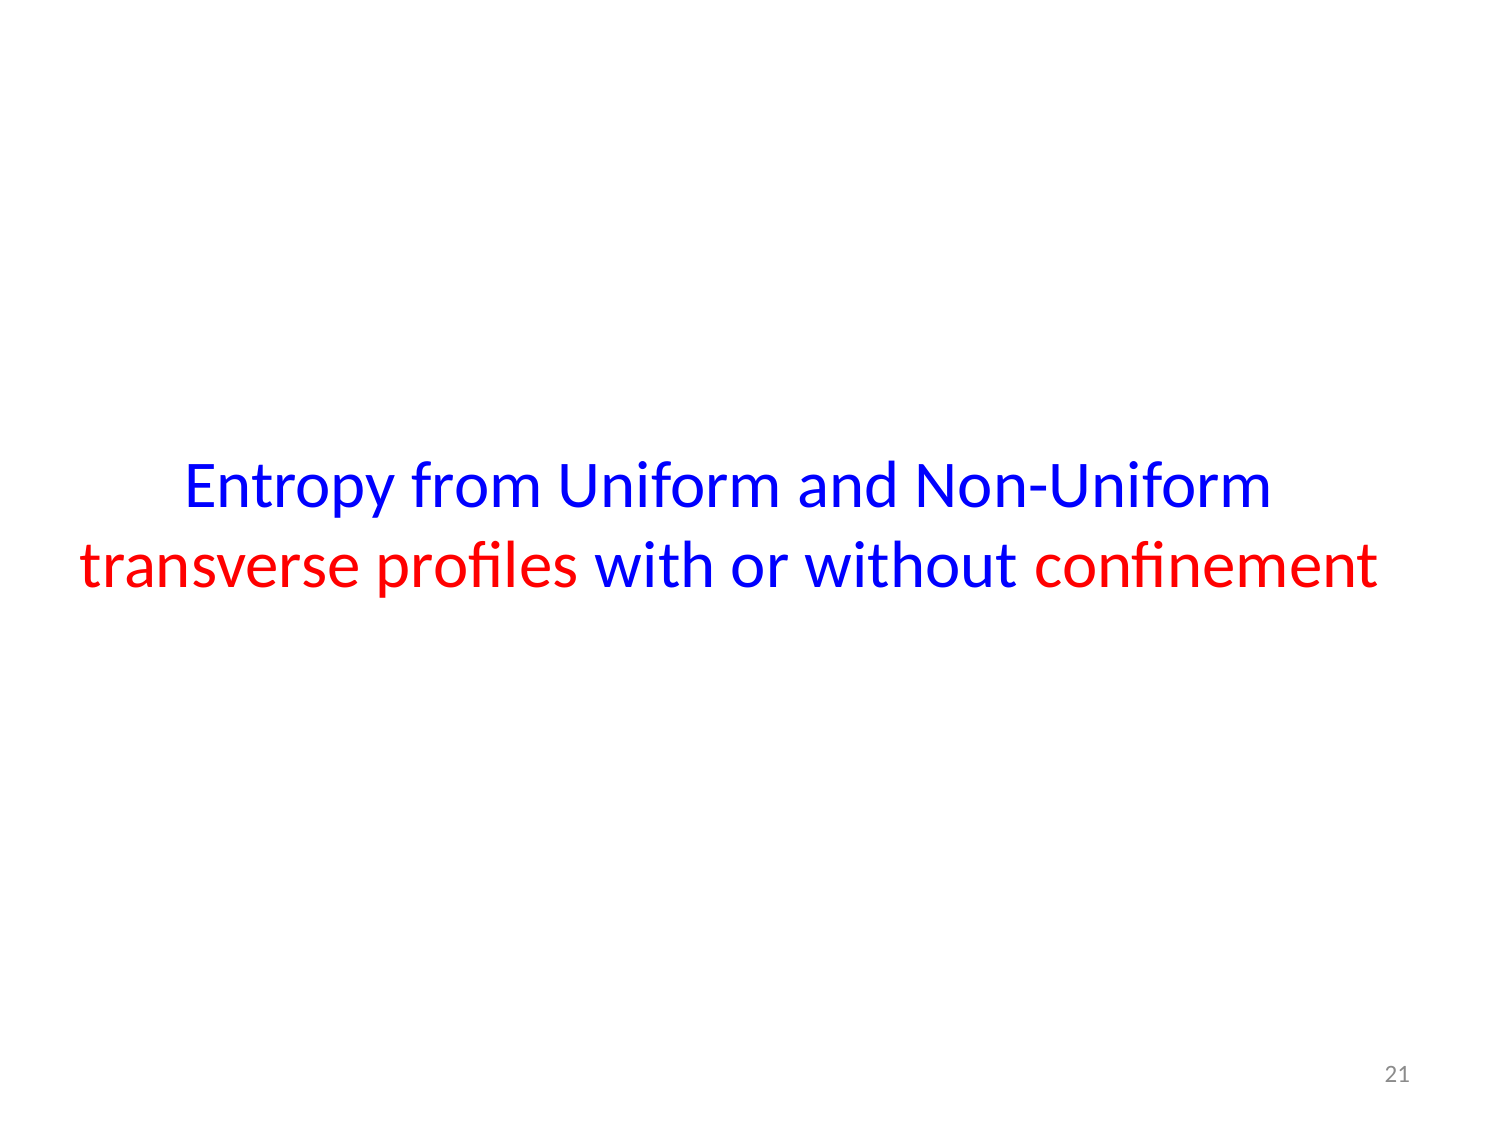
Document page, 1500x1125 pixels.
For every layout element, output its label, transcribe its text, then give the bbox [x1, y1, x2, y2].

slide_number 20 [1074, 1042, 1425, 1103]
title Entropy from Uniform and Non-Uniform transverse profiles with or without confinement [54, 427, 1405, 615]
